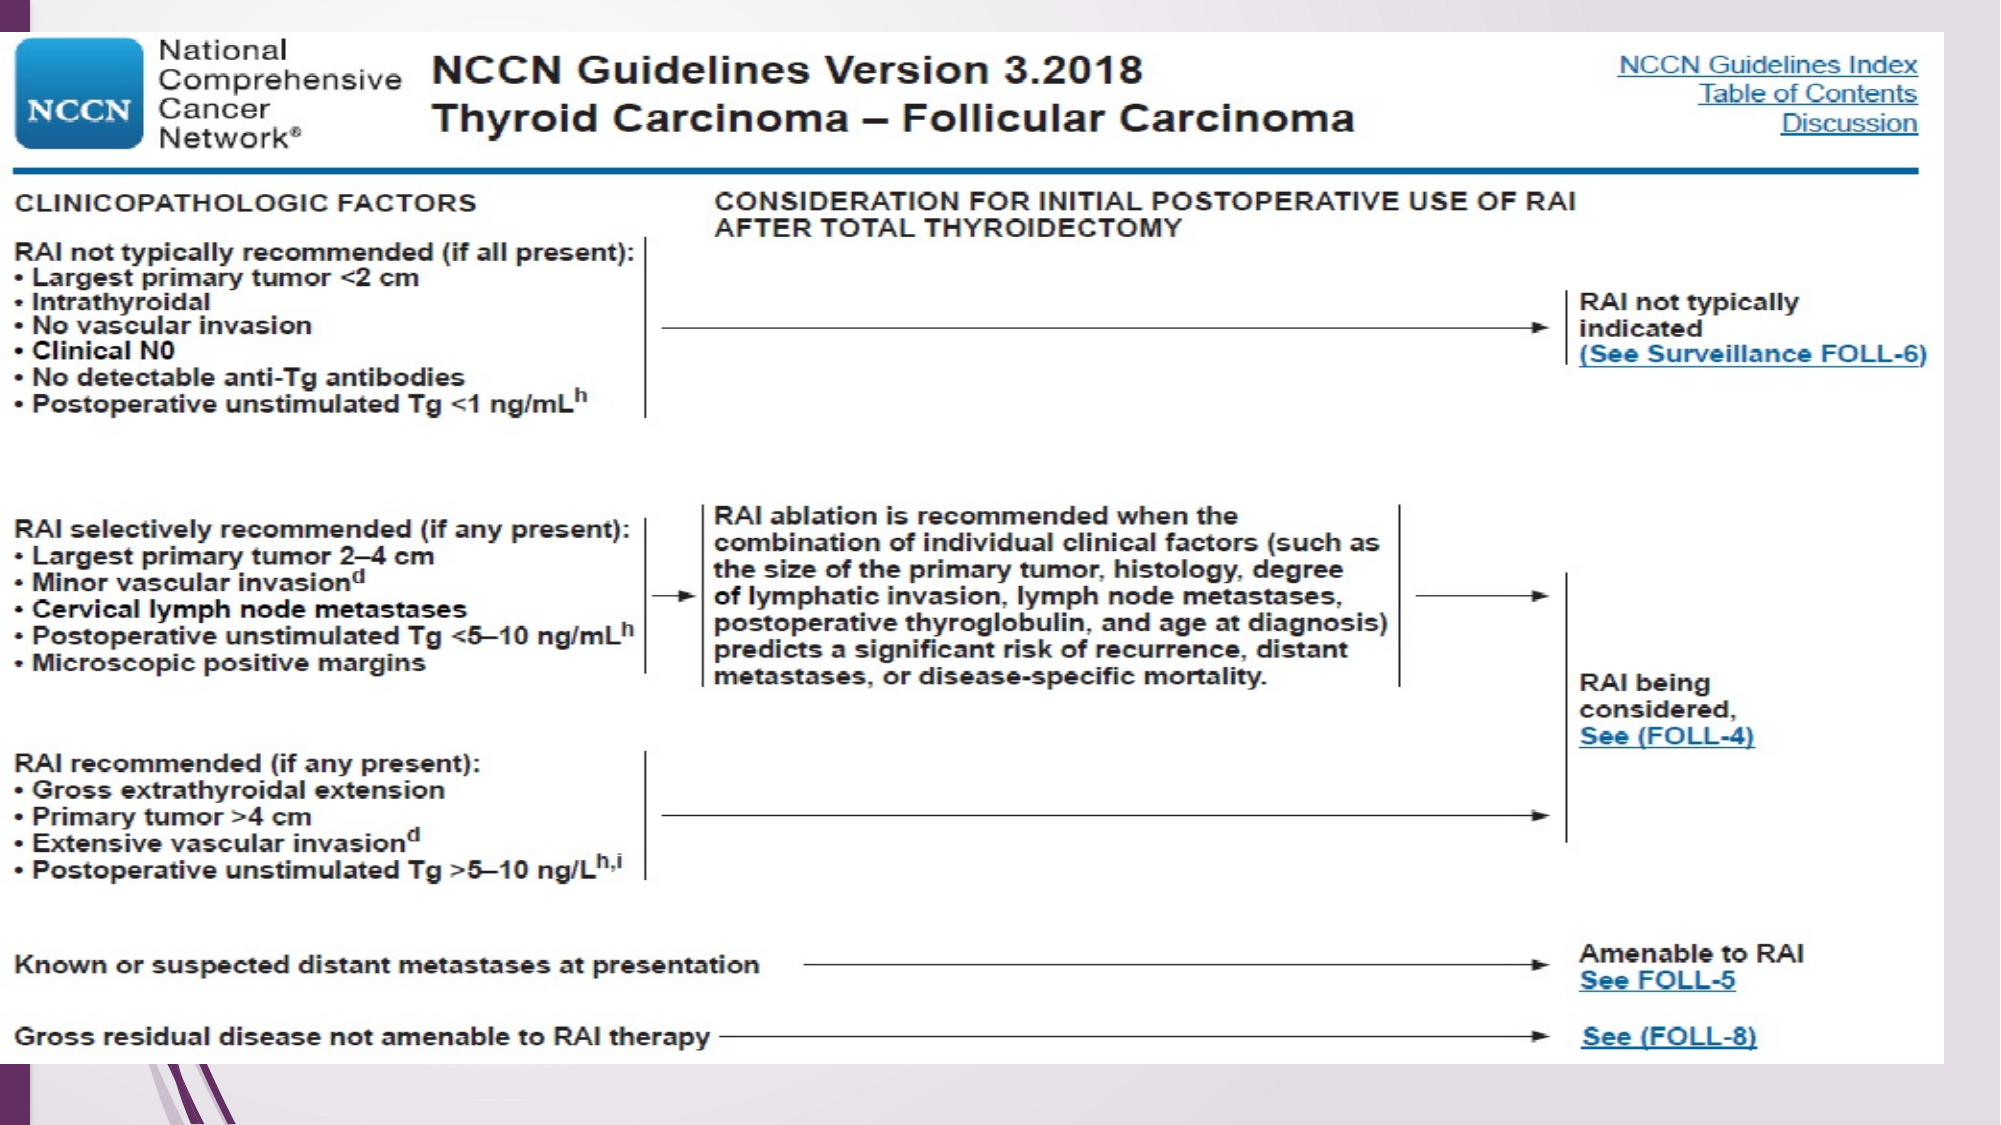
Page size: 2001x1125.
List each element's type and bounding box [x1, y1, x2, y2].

list [0, 31, 1944, 1064]
